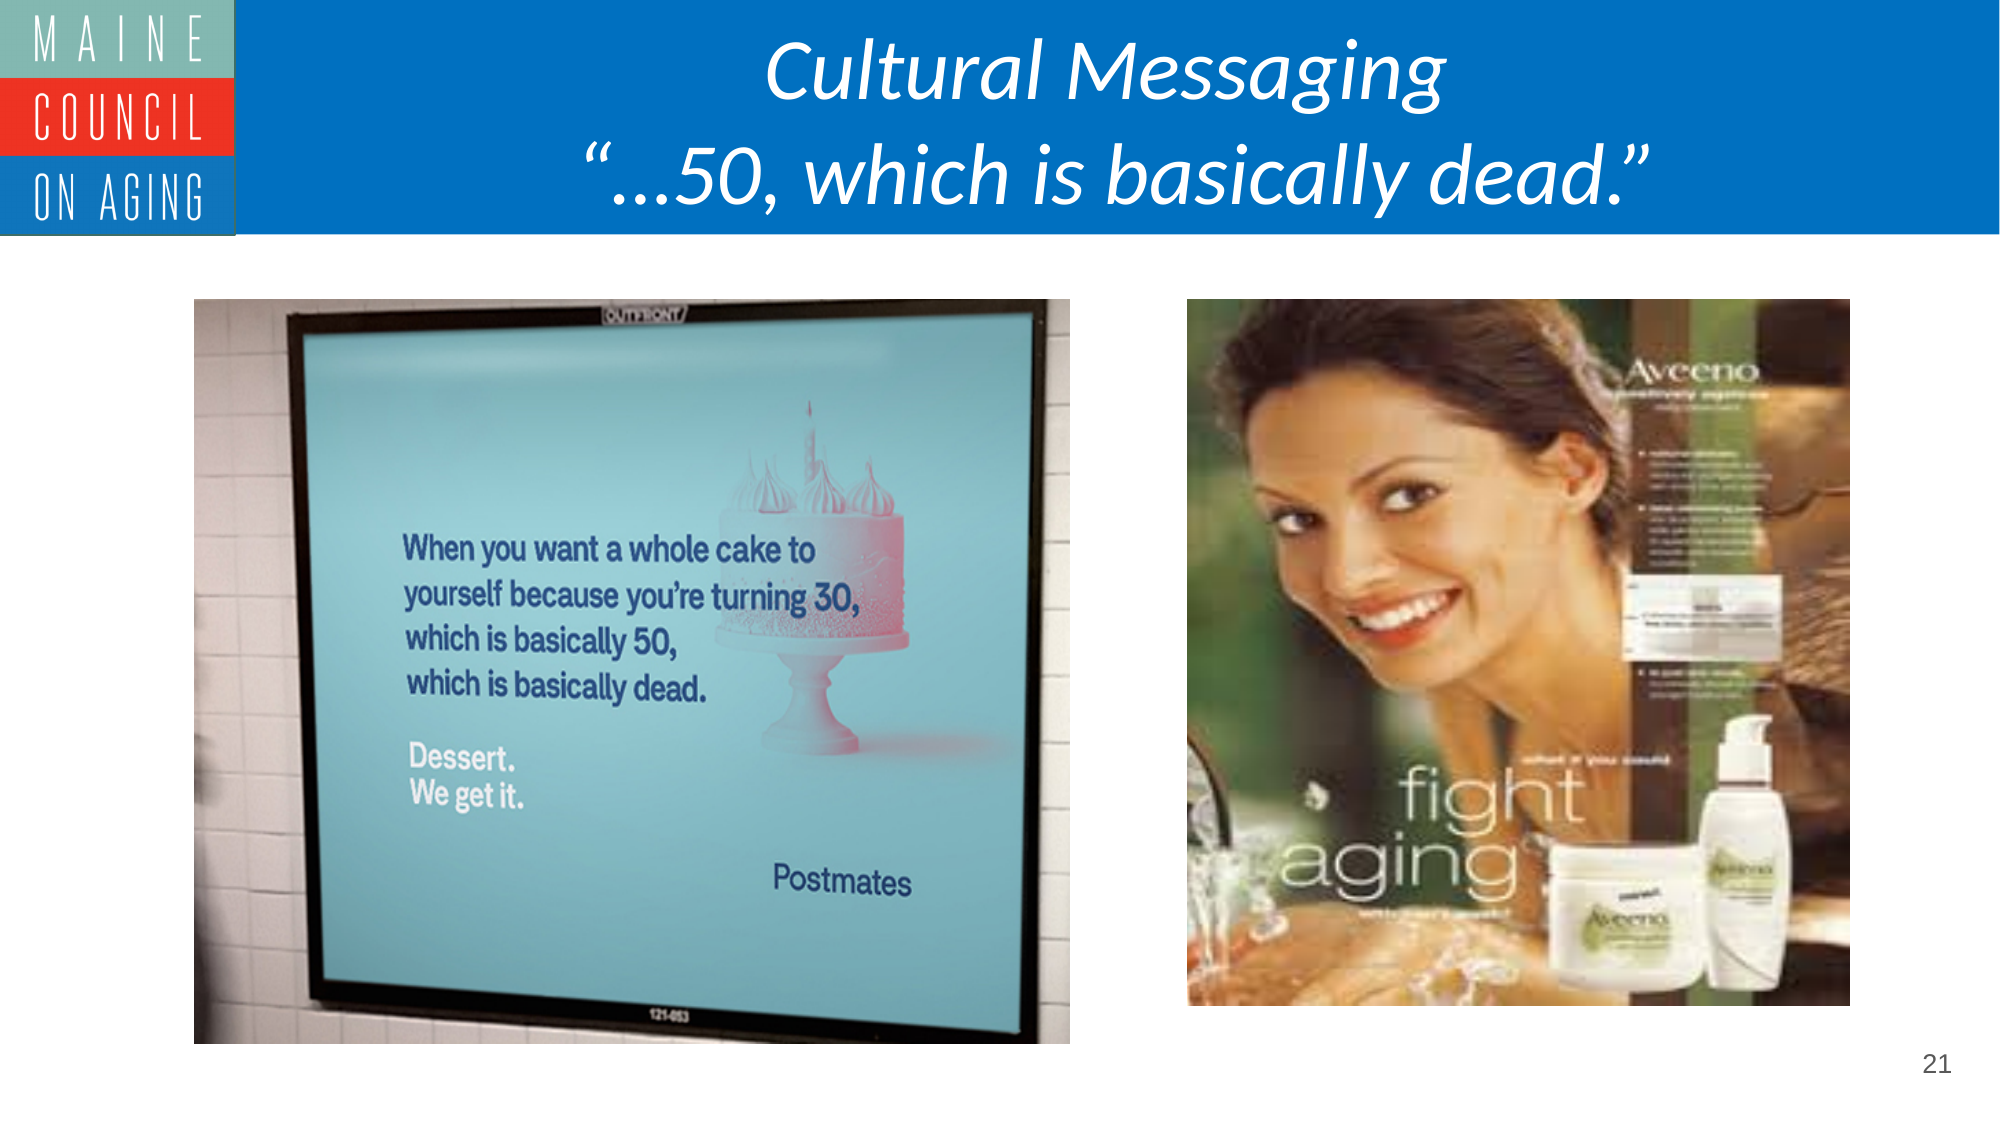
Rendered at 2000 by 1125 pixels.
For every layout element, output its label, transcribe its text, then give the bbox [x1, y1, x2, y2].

picture [0, 0, 235, 235]
text_box Cultural Messaging “…50, which is basically dead.” [236, 0, 2000, 235]
picture [1186, 299, 1850, 1007]
picture [194, 299, 1070, 1044]
slide_number 21 [1852, 1019, 1973, 1106]
